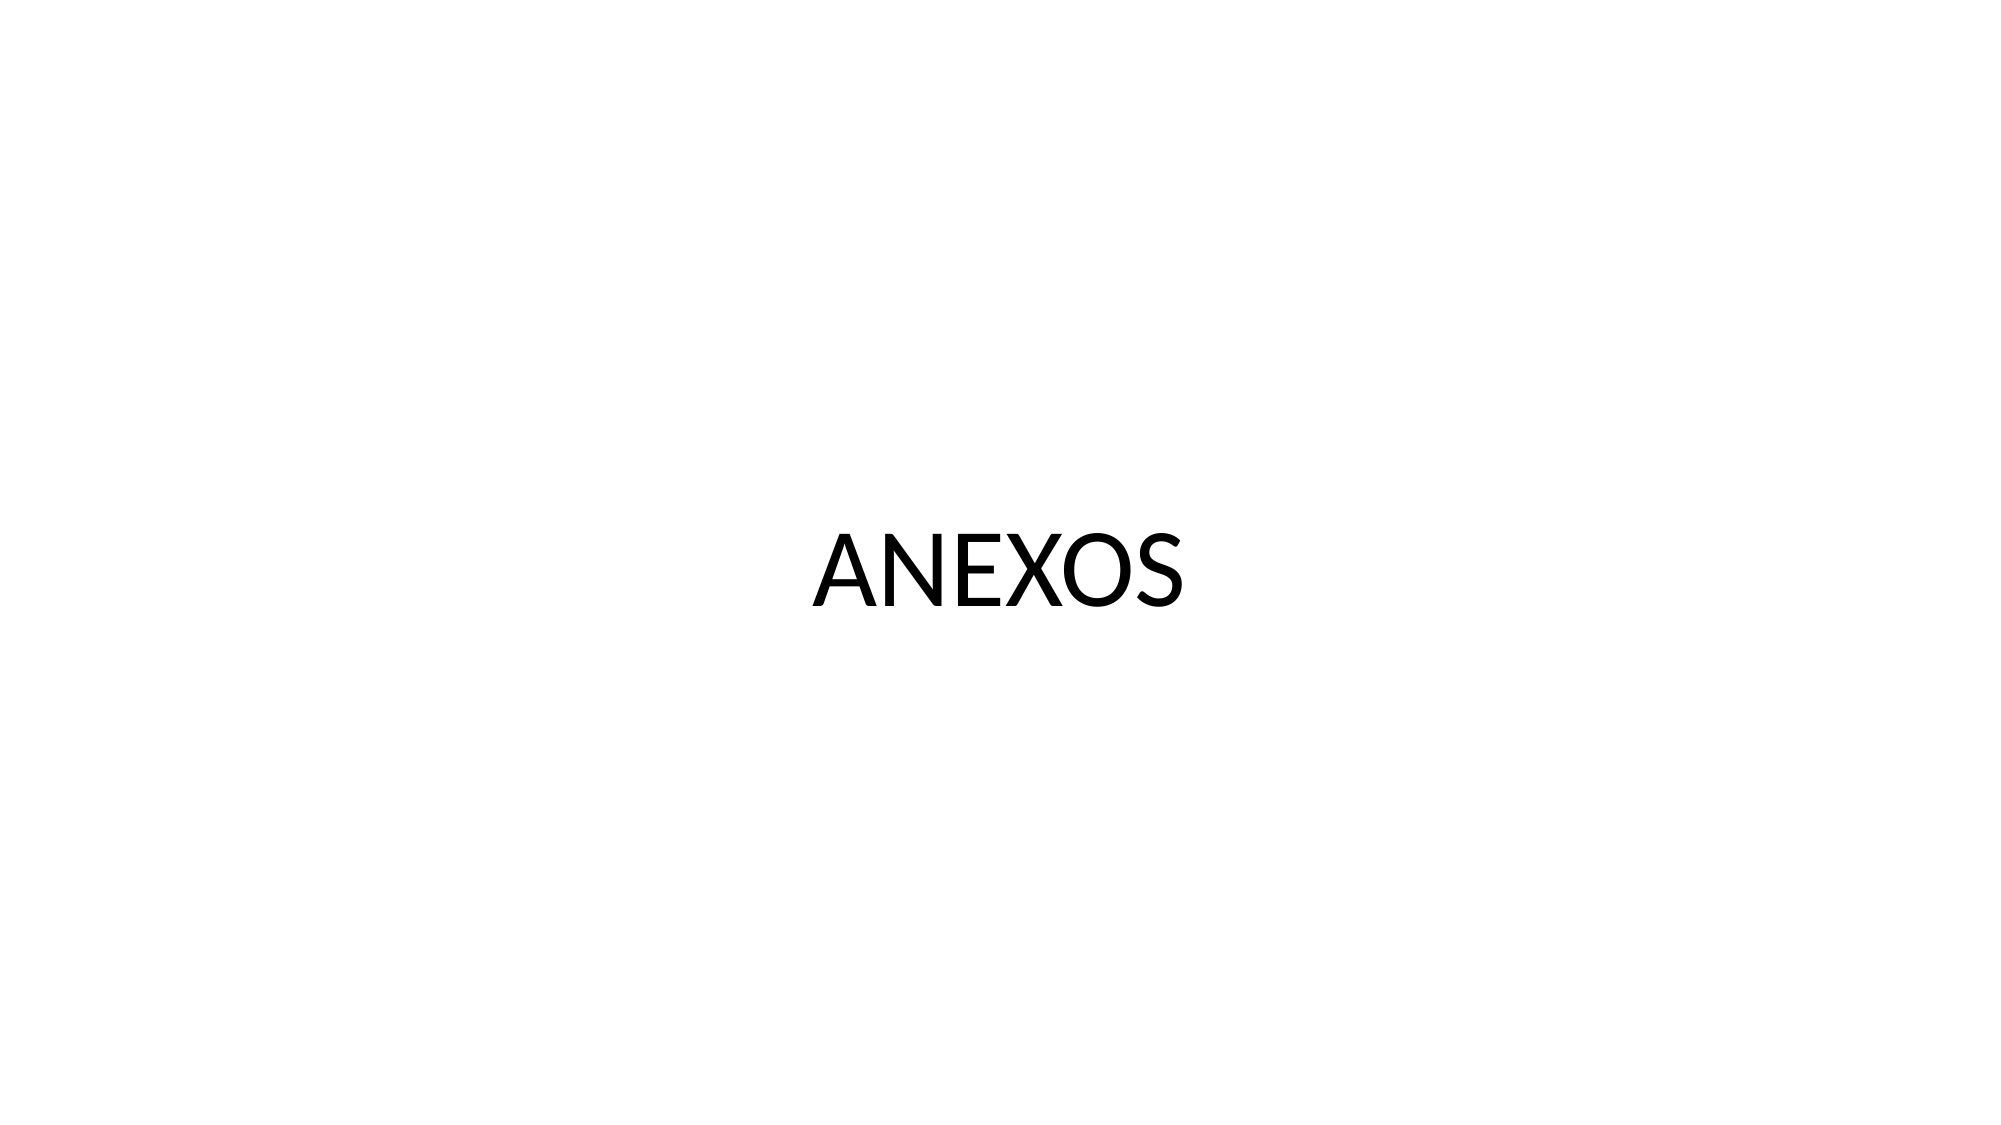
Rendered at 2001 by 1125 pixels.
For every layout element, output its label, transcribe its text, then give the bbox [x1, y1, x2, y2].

text_box ANEXOS [797, 486, 1203, 637]
